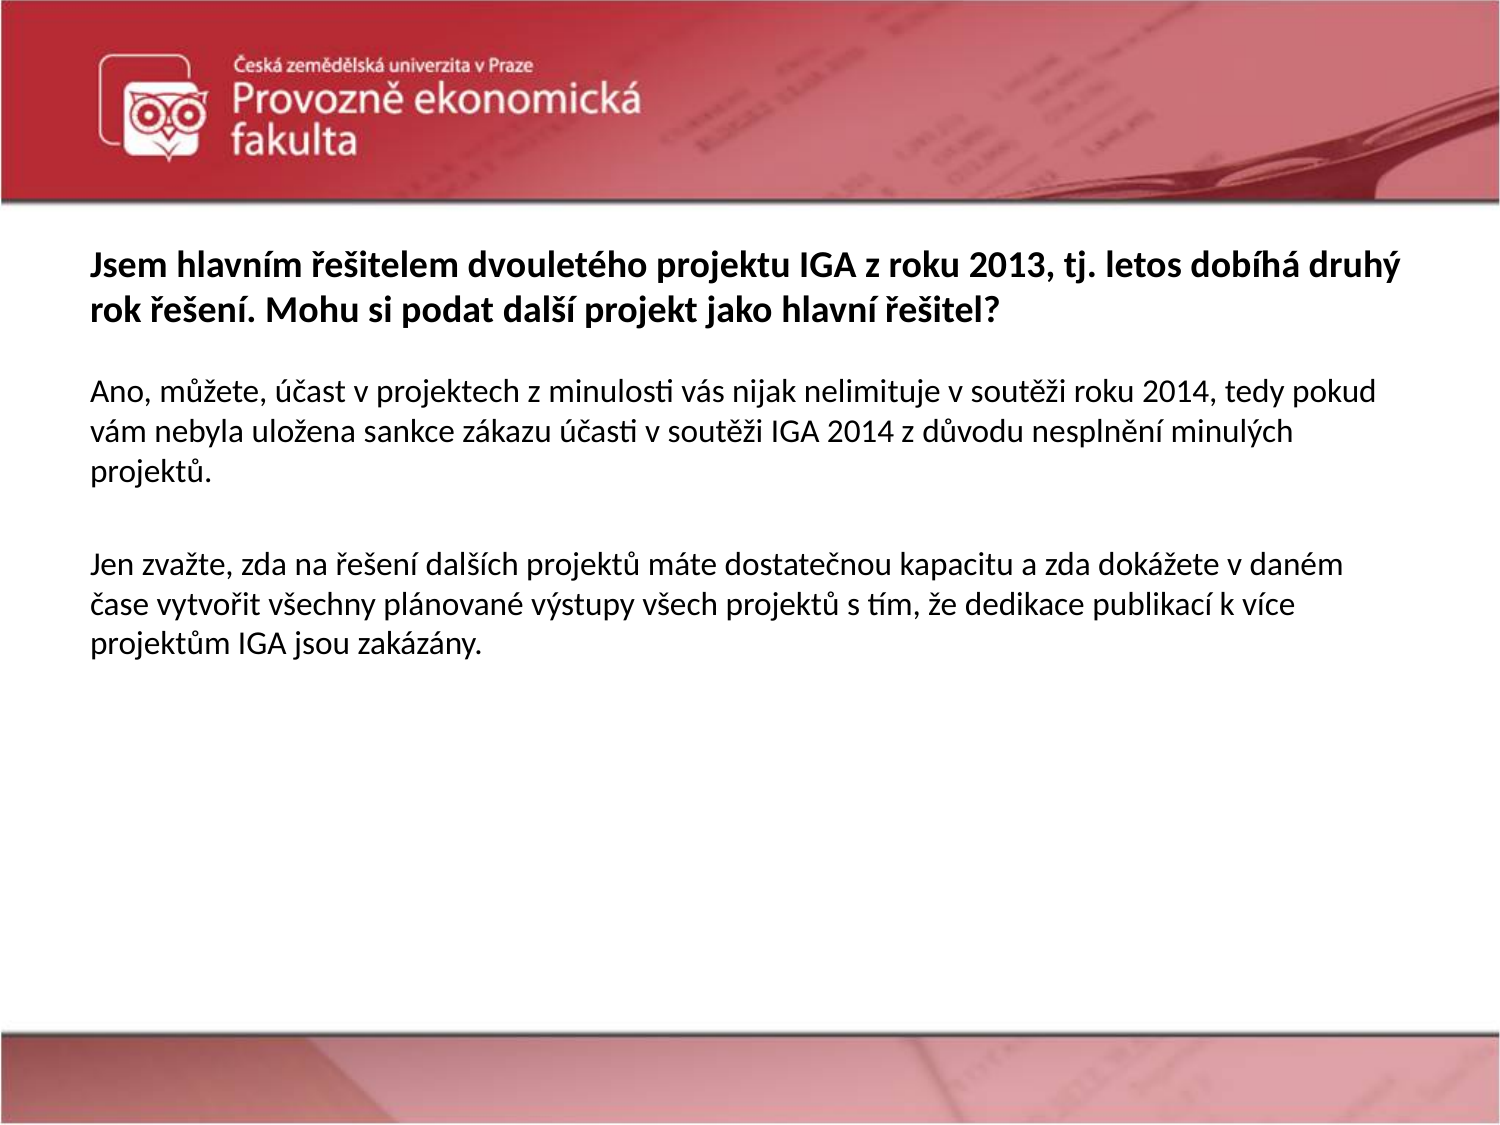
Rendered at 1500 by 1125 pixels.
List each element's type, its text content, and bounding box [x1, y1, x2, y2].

title Jsem hlavním řešitelem dvouletého projektu IGA z roku 2013, tj. letos dobíhá druhý rok řešení. Mohu si podat další projekt jako hlavní řešitel? [75, 231, 1425, 338]
picture [0, 0, 1500, 1125]
list Ano, můžete, účast v projektech z minulosti vás nijak nelimituje v soutěži roku 2014, tedy pokud vám nebyla uložena sankce zákazu účasti v soutěži IGA 2014 z důvodu nesplnění minulých projektů. Jen zvažte, zda na řešení dalších projektů máte dostatečnou kapacitu a zda dokážete v daném čase vytvořit všechny plánované výstupy všech projektů s tím, že dedikace publikací k více projektům IGA jsou zakázány. [75, 361, 1425, 1012]
